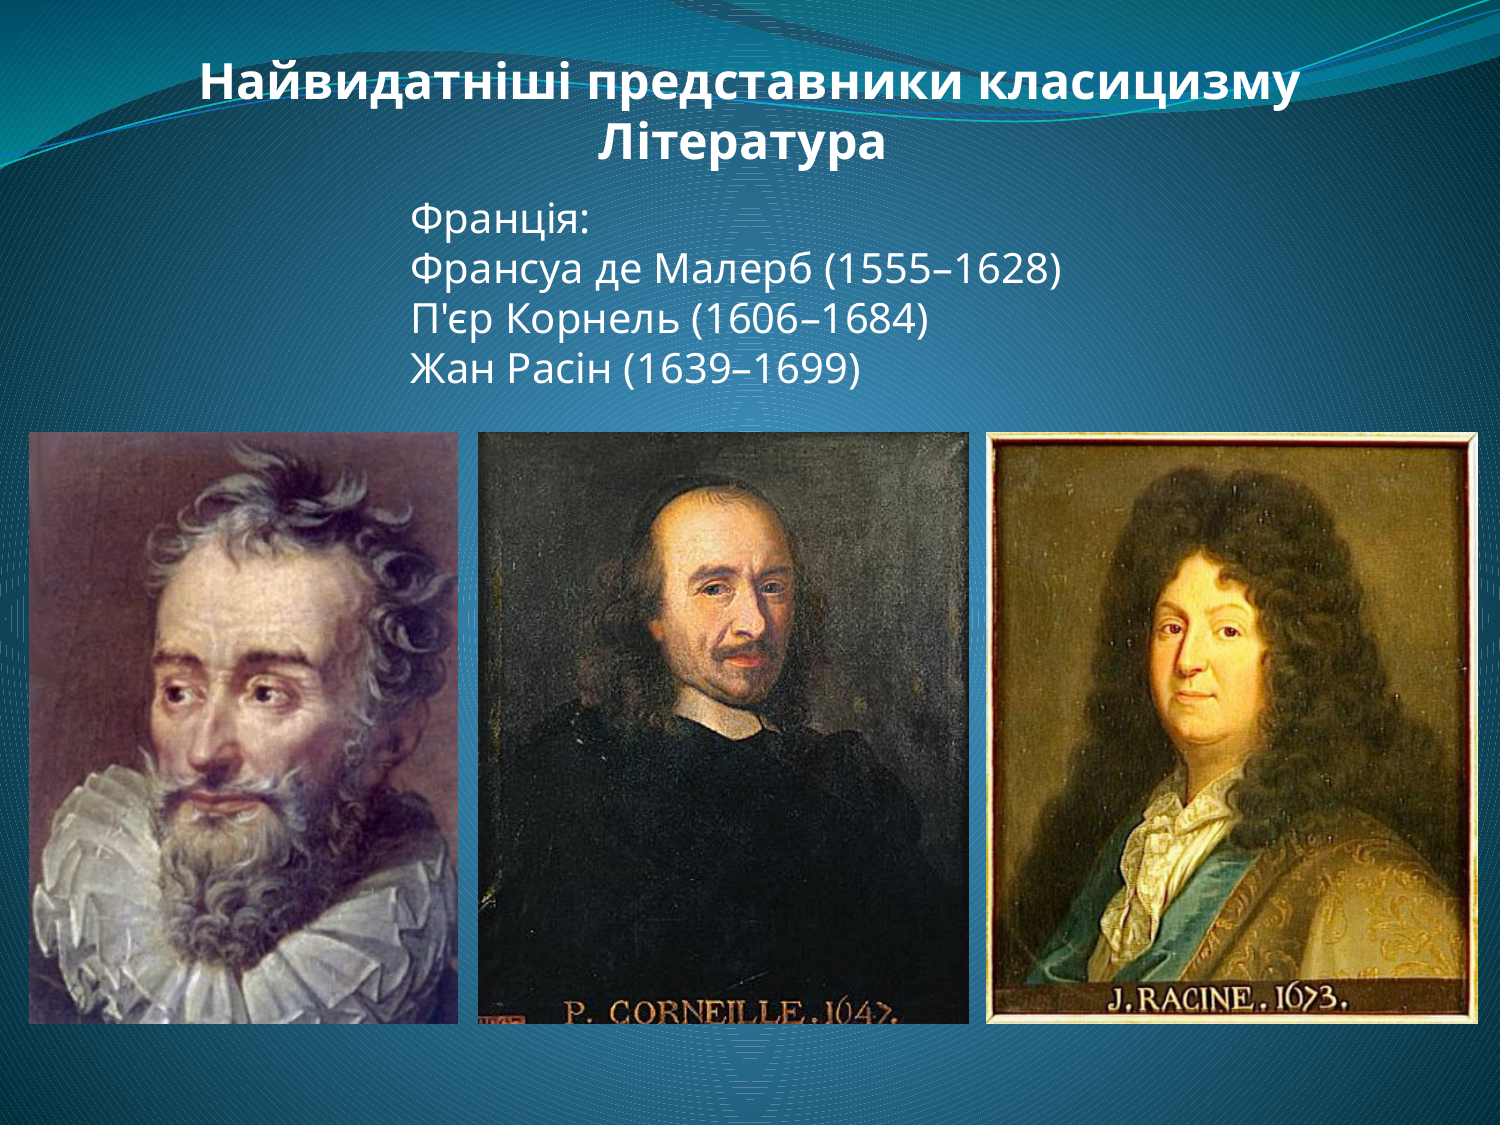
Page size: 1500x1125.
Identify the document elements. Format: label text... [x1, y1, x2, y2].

text_box Франція: Франсуа де Малерб (1555–1628) П'єр Корнель (1606–1684) Жан Расін (1639–1699) [395, 184, 1116, 400]
picture [478, 432, 969, 1024]
picture [29, 432, 459, 1024]
picture [985, 432, 1478, 1024]
text_box Найвидатніші представники класицизму Література [29, 42, 1471, 178]
